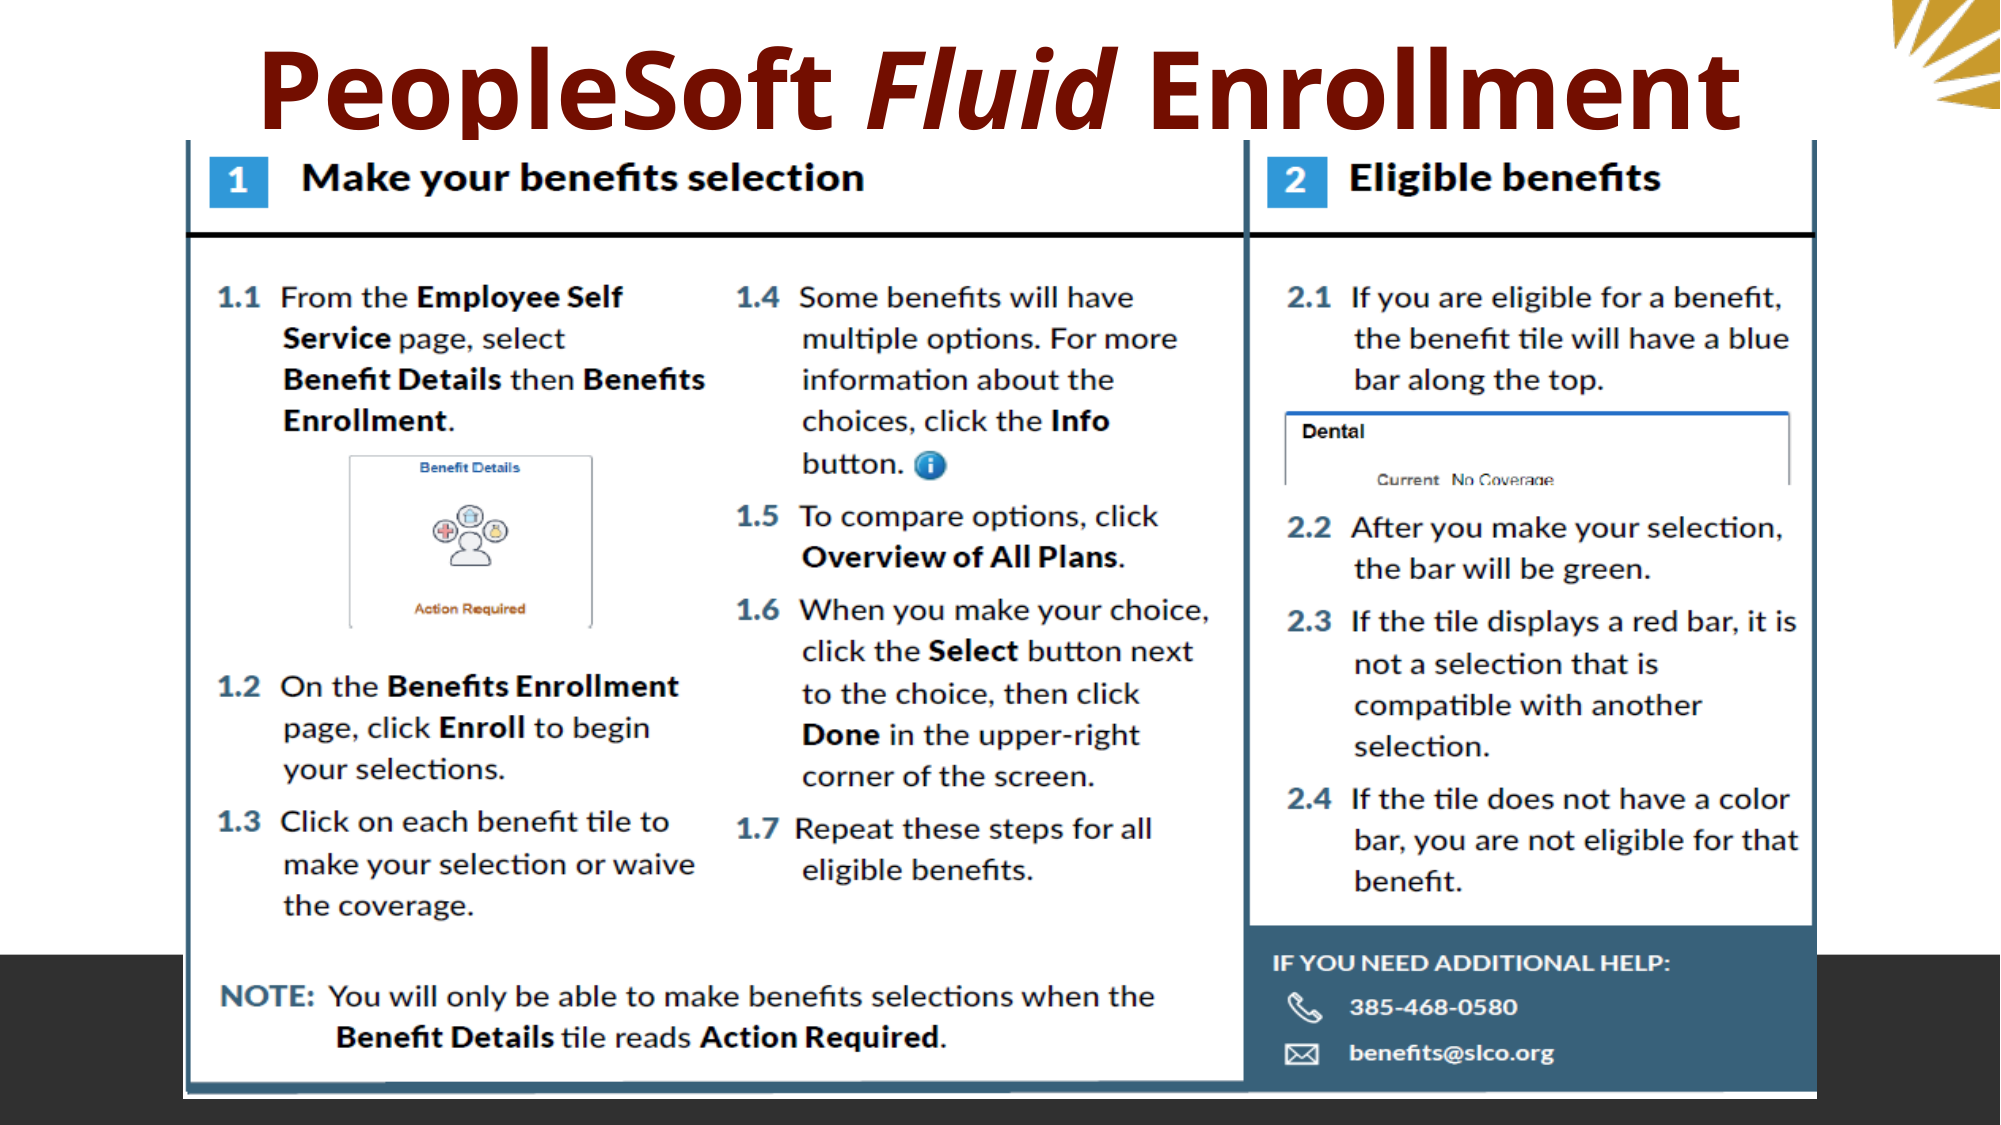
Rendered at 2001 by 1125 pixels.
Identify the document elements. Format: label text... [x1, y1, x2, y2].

picture [183, 140, 1817, 1099]
picture [1892, 0, 2000, 109]
title PeopleSoft Fluid Enrollment [99, 45, 1900, 129]
